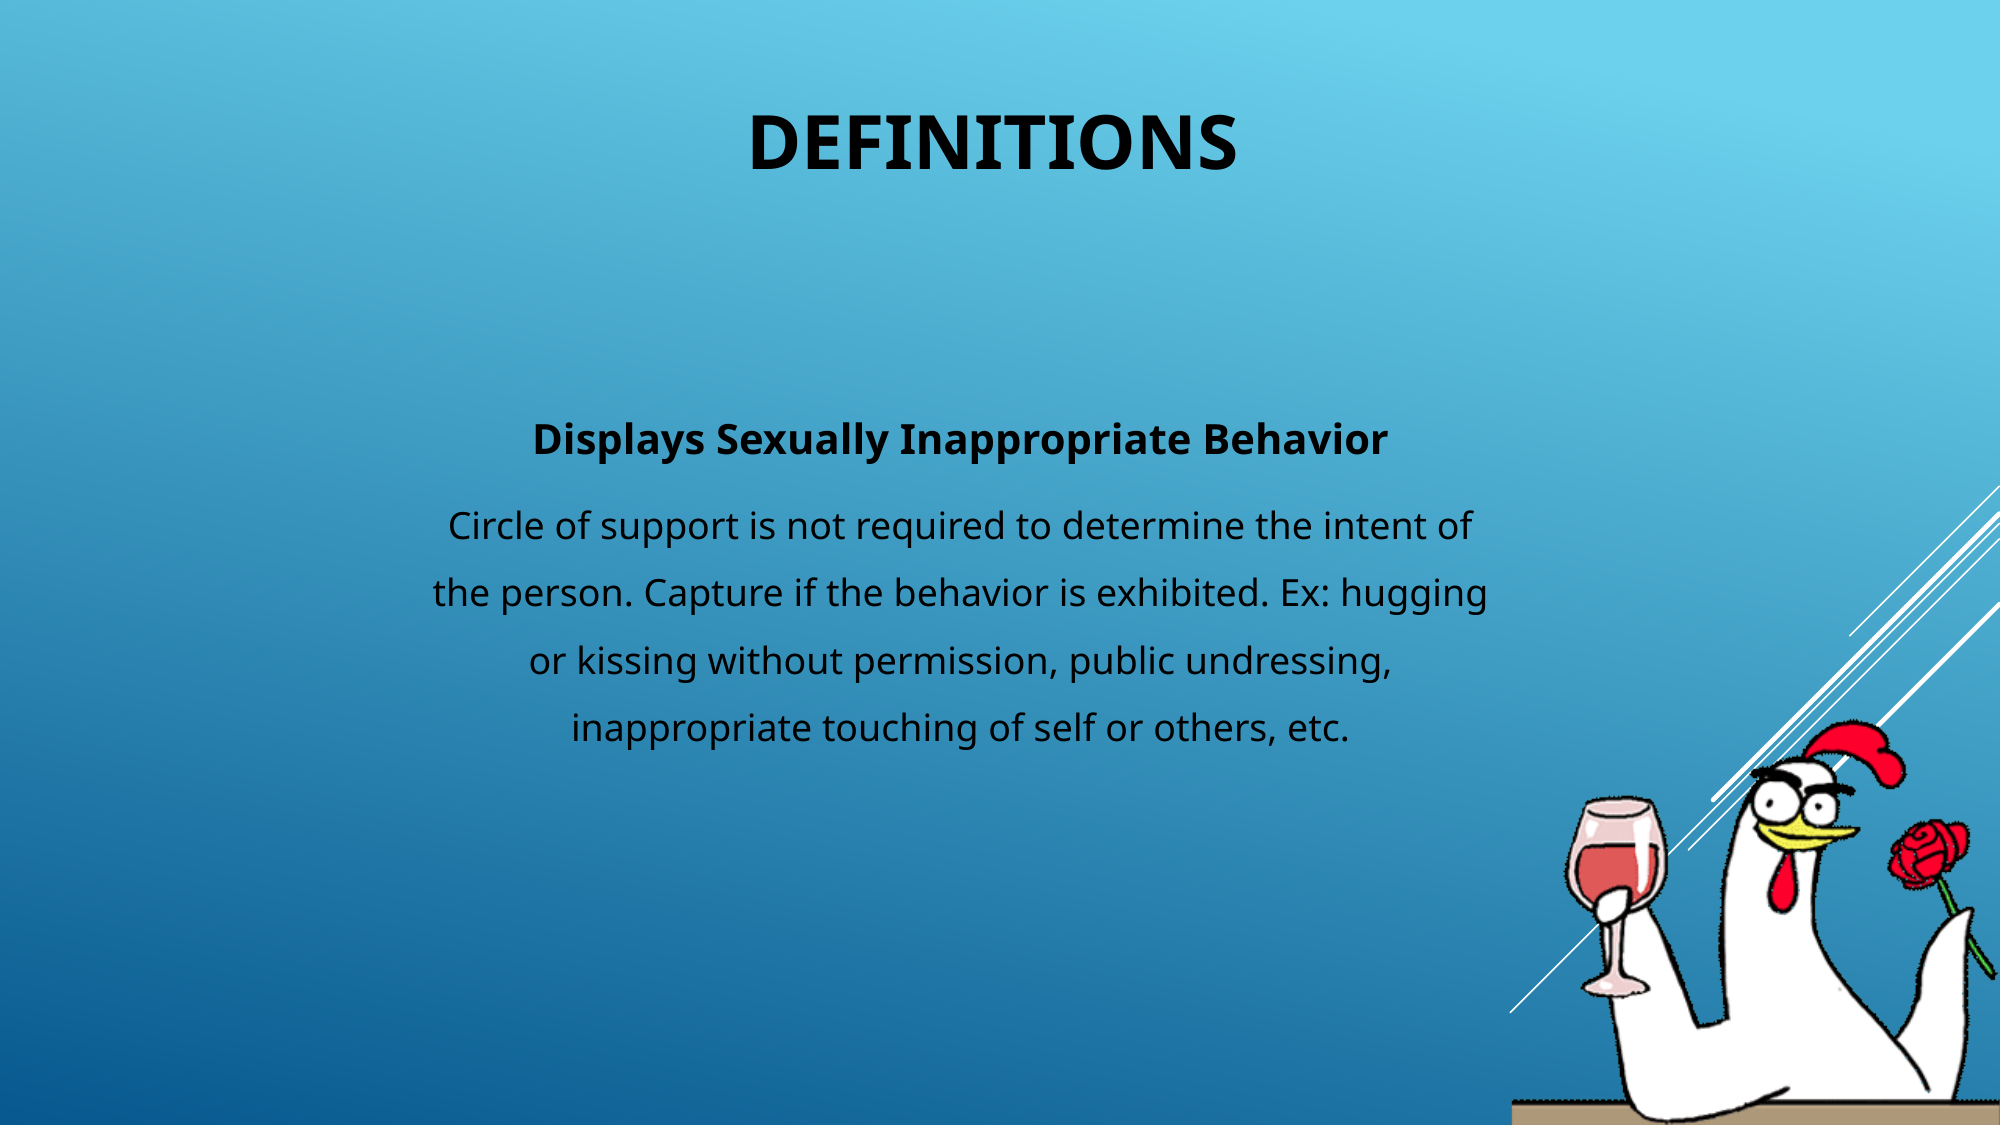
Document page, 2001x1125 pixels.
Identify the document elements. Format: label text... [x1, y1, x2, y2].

picture [1443, 607, 2000, 1125]
list Displays Sexually Inappropriate Behavior Circle of support is not required to determine the intent of the person. Capture if the behavior is exhibited. Ex: hugging or kissing without permission, public undressing, inappropriate touching of self or others, etc. [335, 247, 1511, 890]
title Definitions [112, 31, 1873, 248]
